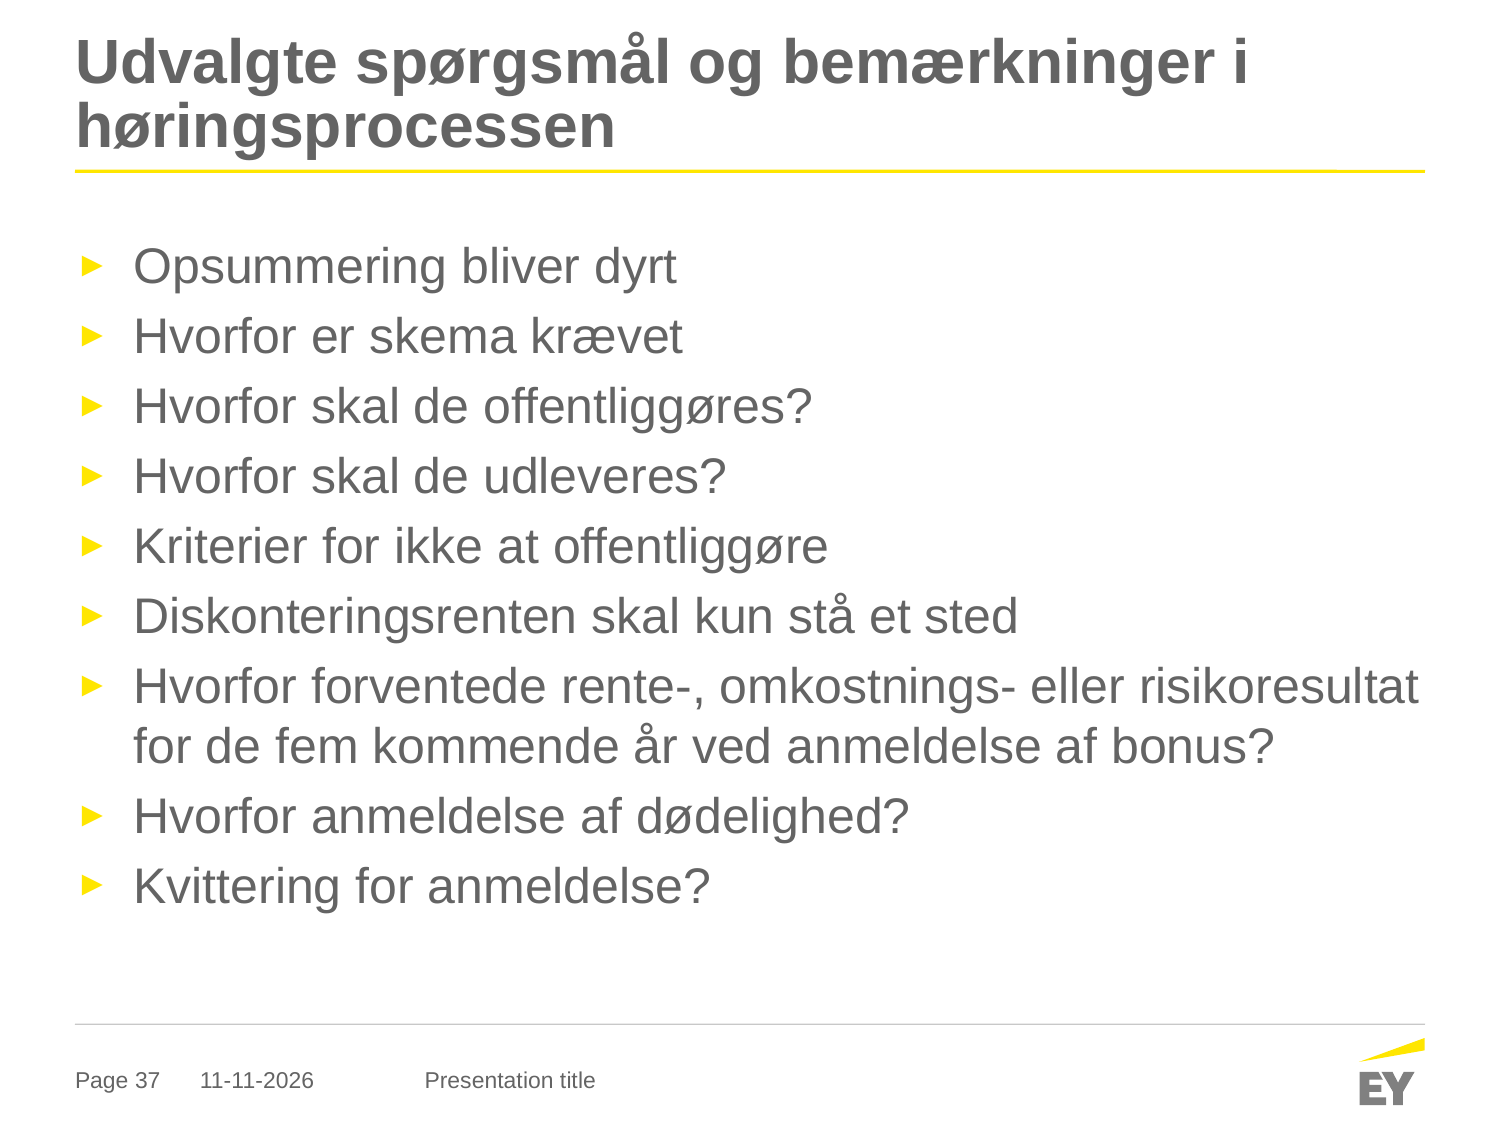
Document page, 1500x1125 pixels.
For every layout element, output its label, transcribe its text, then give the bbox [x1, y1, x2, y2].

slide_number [199, 1065, 395, 1099]
list Opsummering bliver dyrt Hvorfor er skema krævet Hvorfor skal de offentliggøres? Hvorfor skal de udleveres? Kriterier for ikke at offentliggøre Diskonteringsrenten skal kun stå et sted Hvorfor forventede rente-, omkostnings- eller risikoresultat for de fem kommende år ved anmeldelse af bonus? Hvorfor anmeldelse af dødelighed? Kvittering for anmeldelse? [75, 233, 1425, 1005]
title Udvalgte spørgsmål og bemærkninger i høringsprocessen [75, 33, 1426, 175]
footer Presentation title [424, 1065, 988, 1099]
